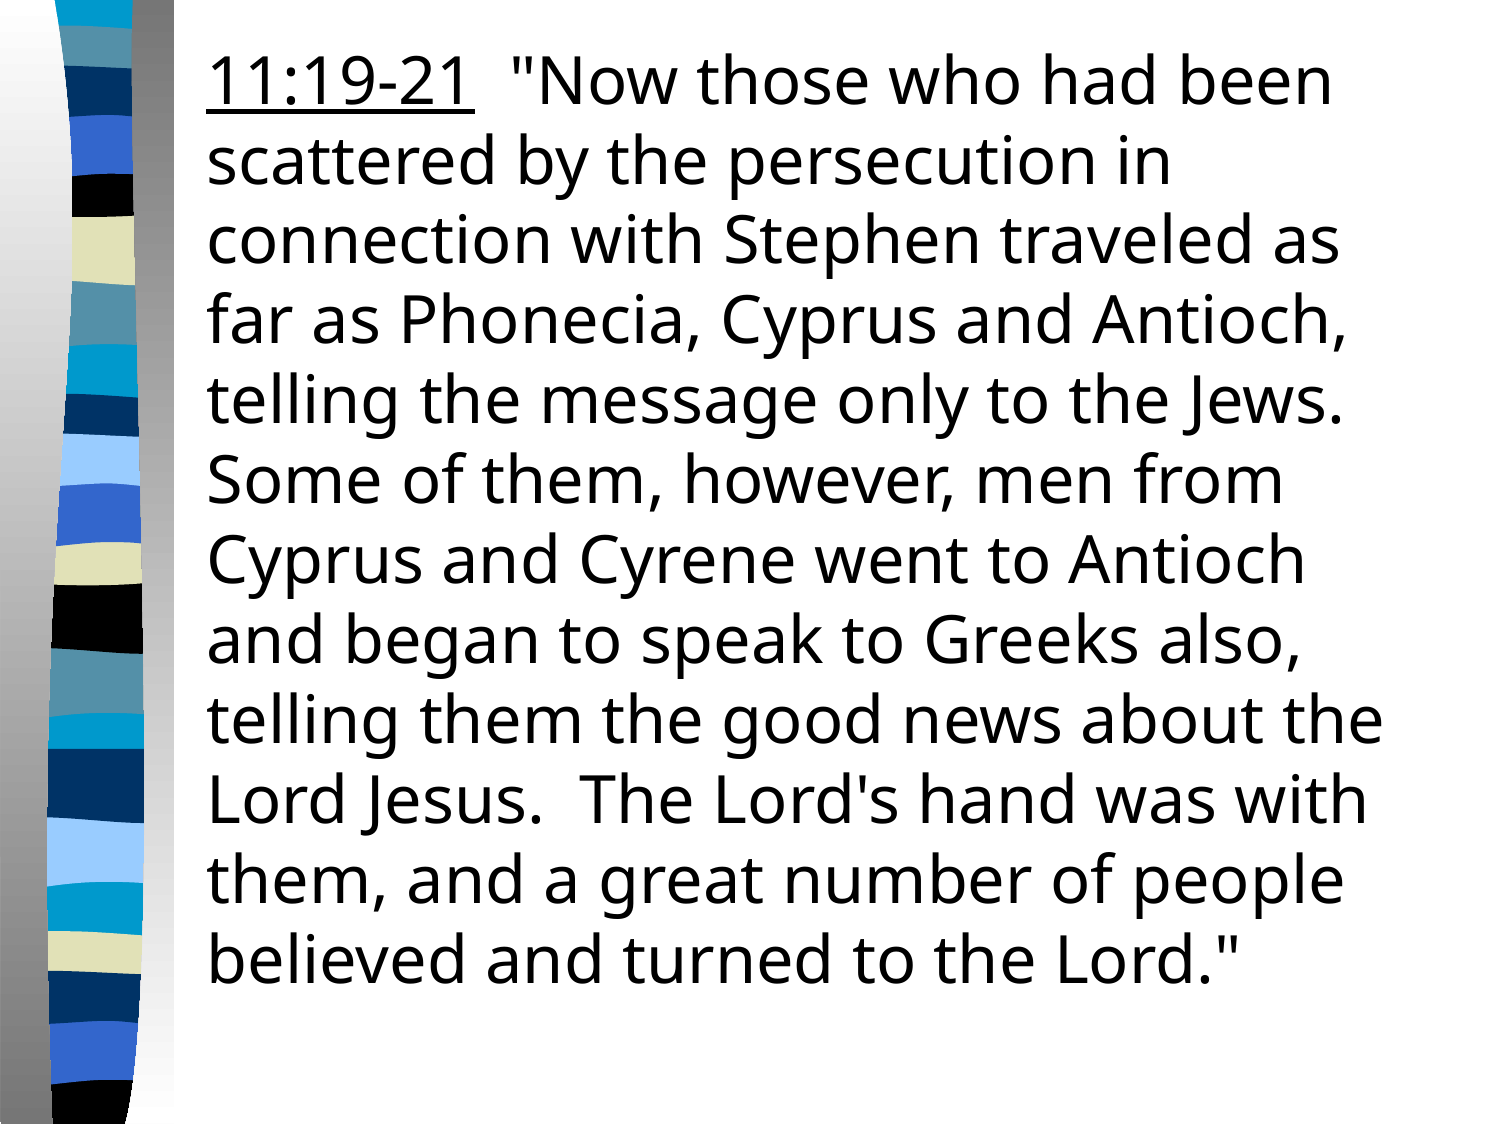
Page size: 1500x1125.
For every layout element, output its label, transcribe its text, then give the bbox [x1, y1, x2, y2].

text_box 11:19-21 "Now those who had been scattered by the persecution in connection with Stephen traveled as far as Phonecia, Cyprus and Antioch, telling the message only to the Jews. Some of them, however, men from Cyprus and Cyrene went to Antioch and began to speak to Greeks also, telling them the good news about the Lord Jesus. The Lord's hand was with them, and a great number of people believed and turned to the Lord." [199, 37, 1452, 1111]
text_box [0, 0, 175, 1125]
